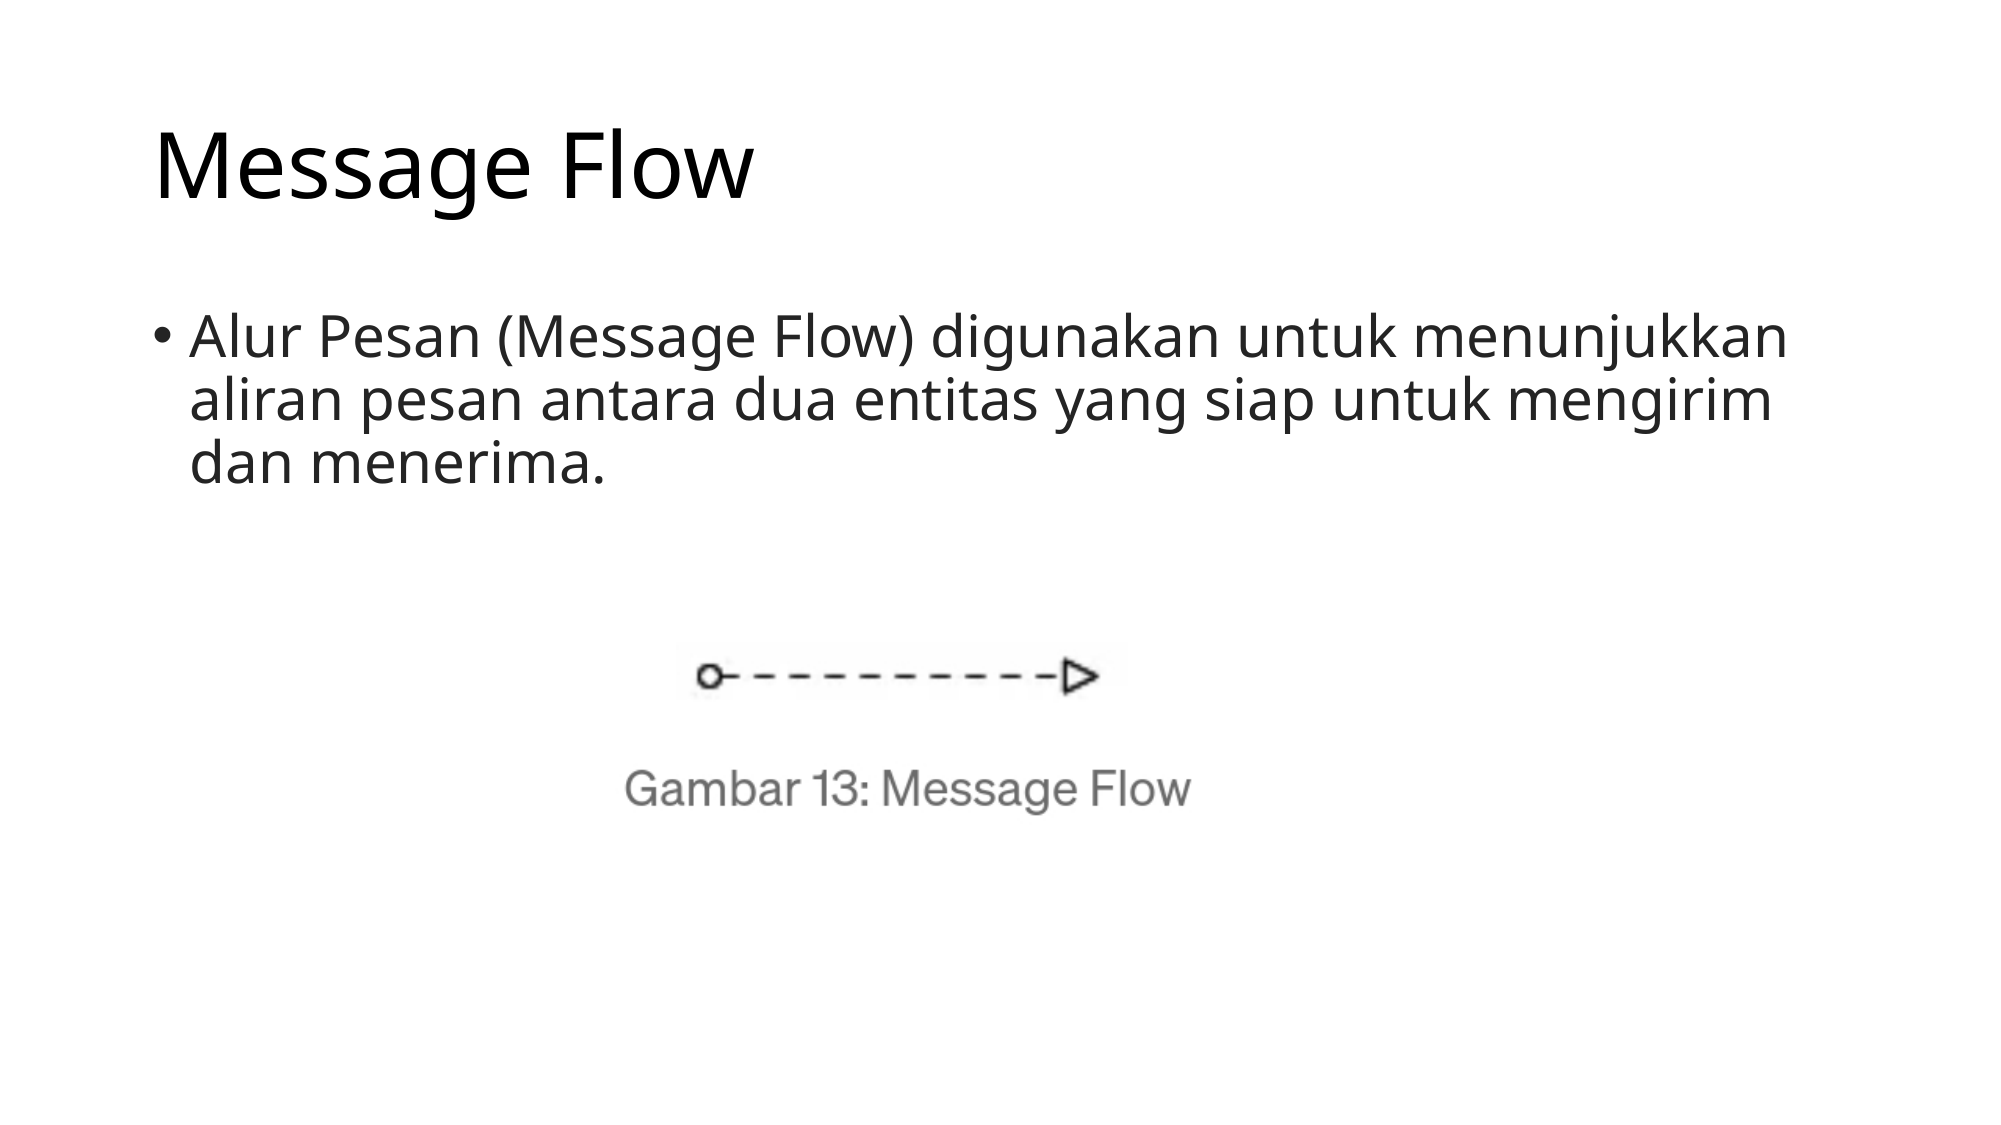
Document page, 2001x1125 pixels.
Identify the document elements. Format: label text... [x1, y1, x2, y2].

list Alur Pesan (Message Flow) digunakan untuk menunjukkan aliran pesan antara dua entitas yang siap untuk mengirim dan menerima. [137, 299, 1863, 1014]
picture [528, 536, 1351, 926]
title Message Flow [137, 59, 1863, 278]
